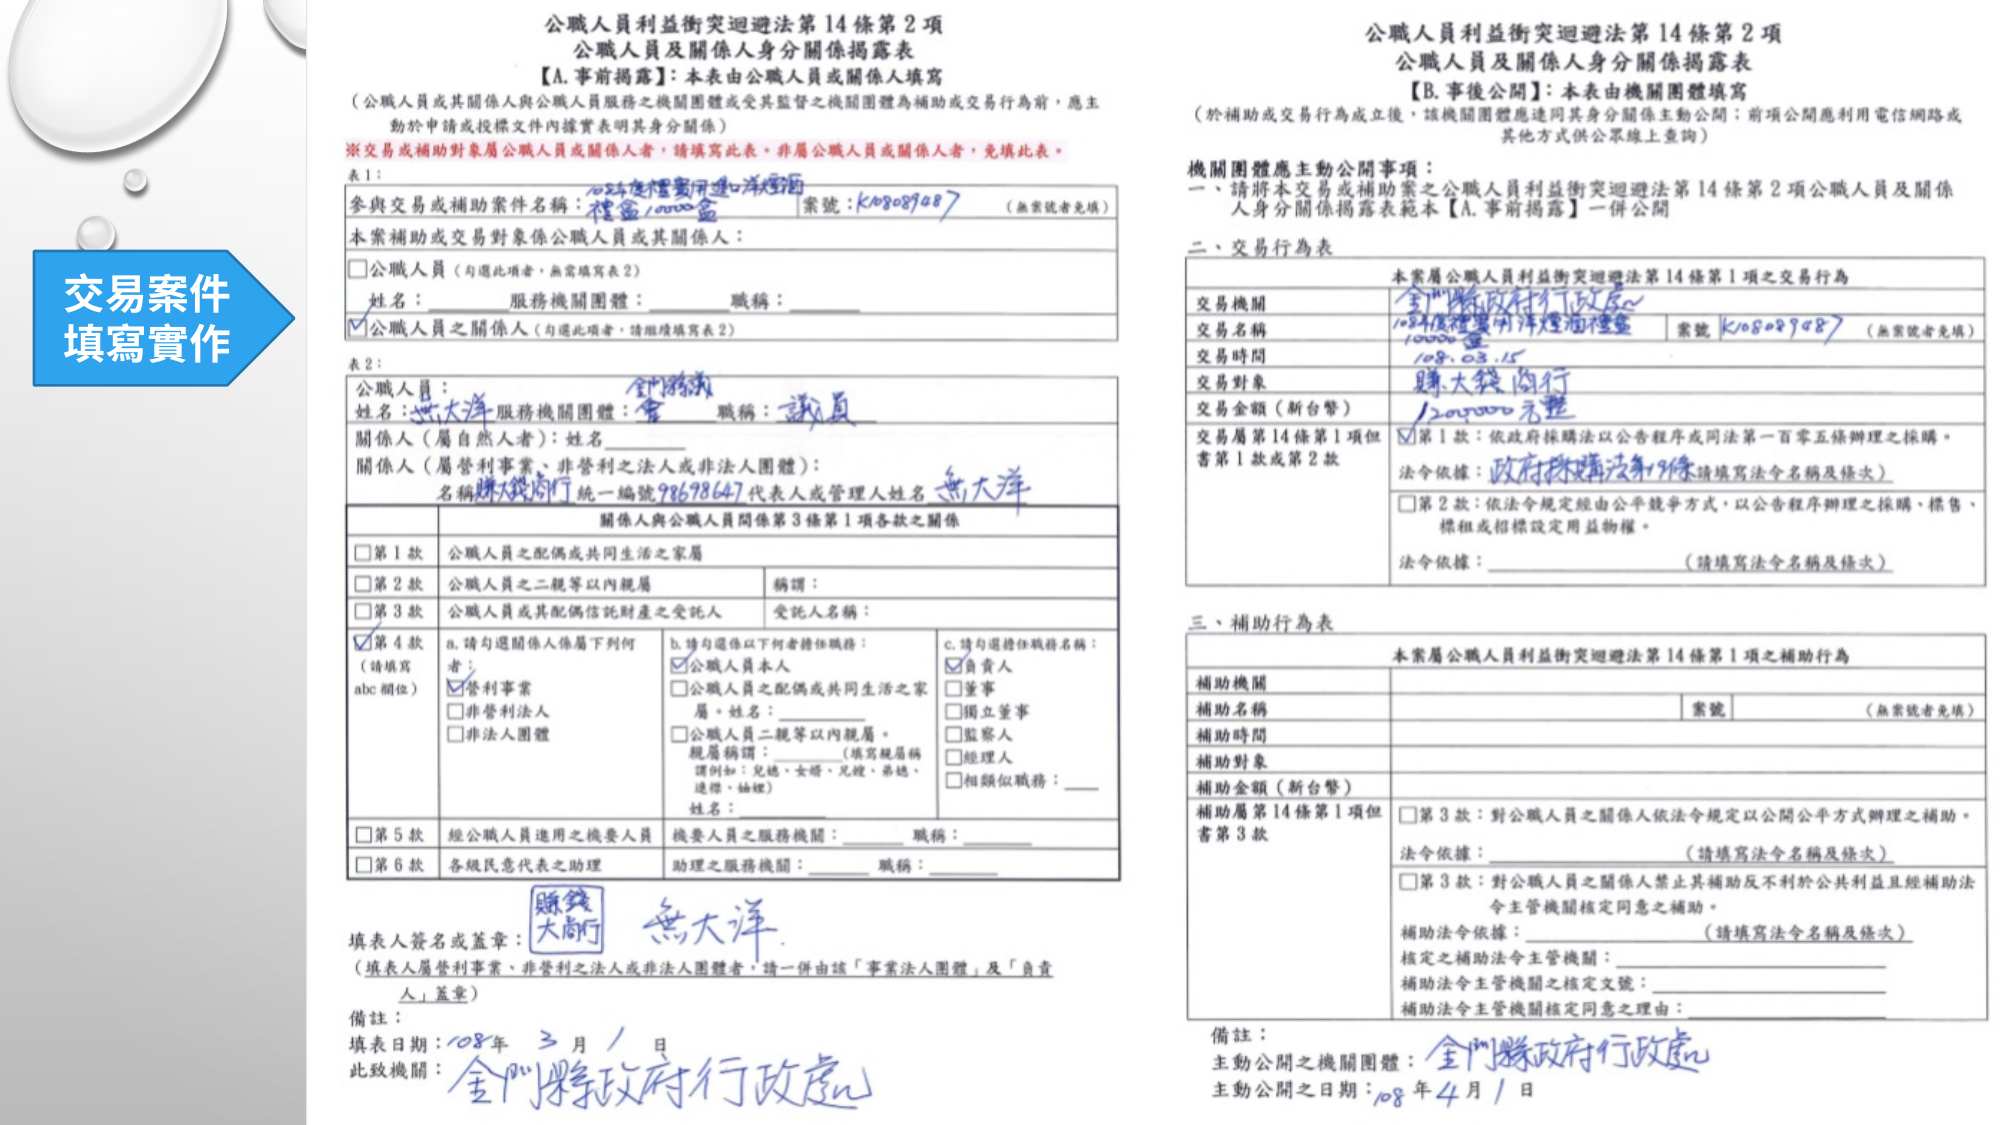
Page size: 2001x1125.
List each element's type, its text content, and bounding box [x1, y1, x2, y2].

picture [0, 0, 2000, 1125]
text_box 交易案件 填寫實作 [32, 249, 296, 387]
